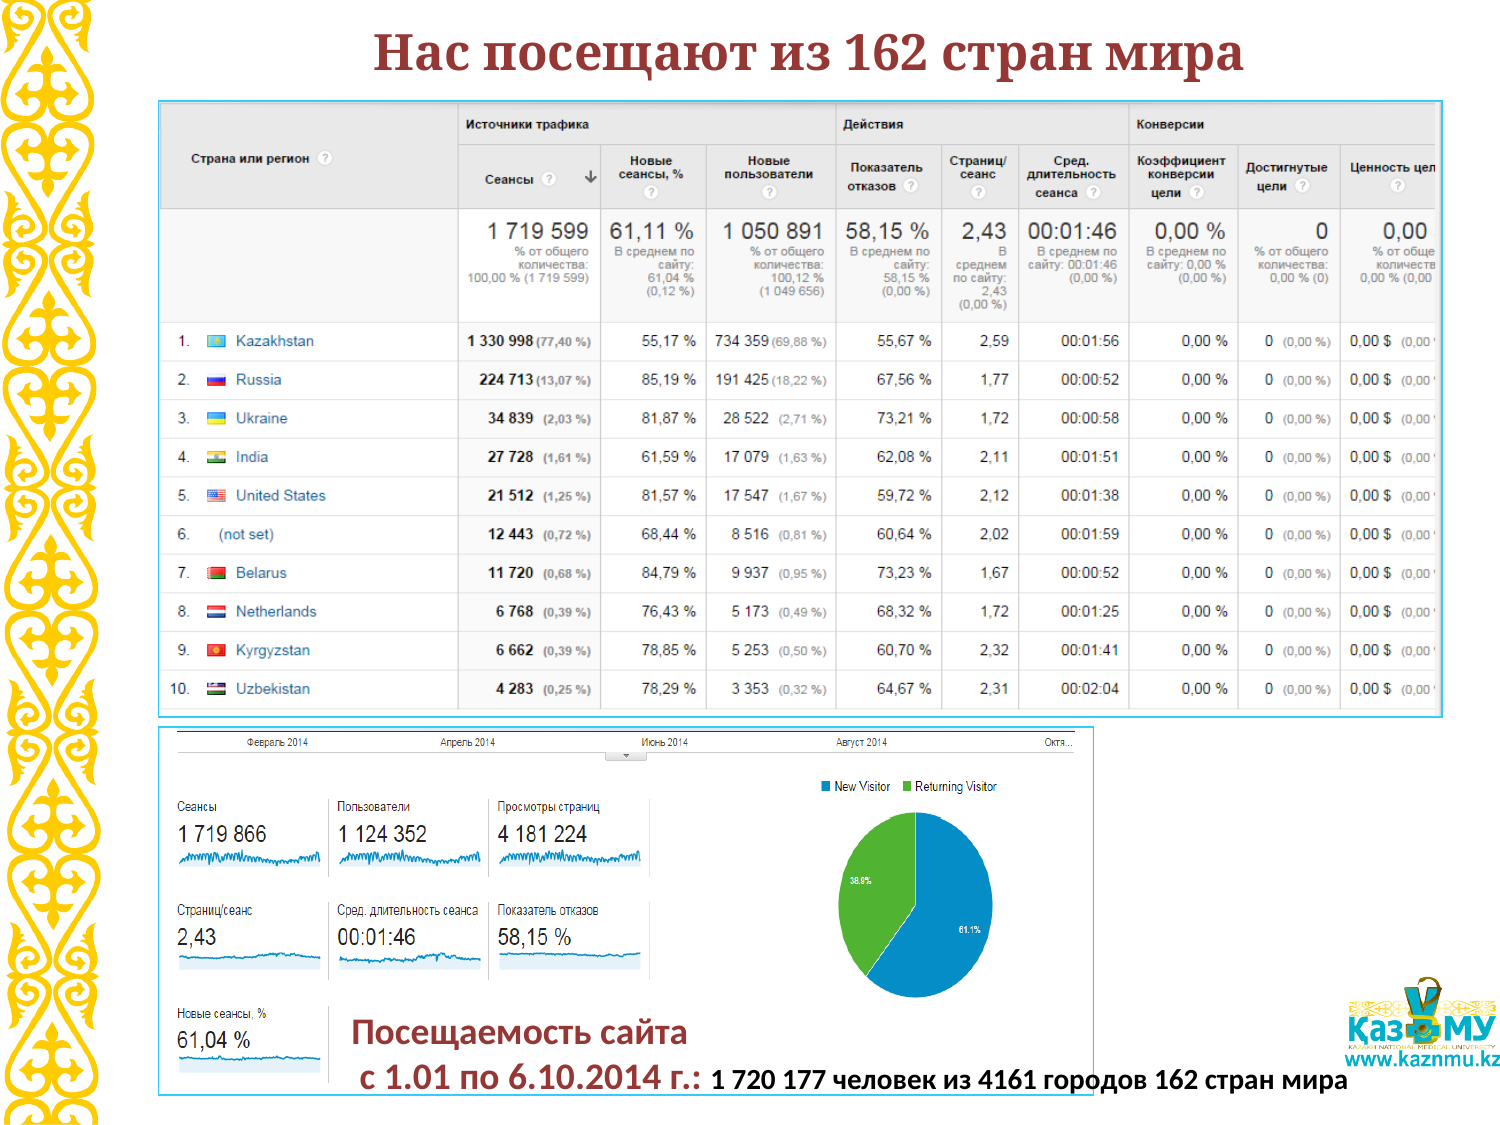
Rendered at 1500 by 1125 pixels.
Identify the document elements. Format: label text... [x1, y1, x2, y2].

text_box Посещаемость сайта с 1.01 по 6.10.2014 г.: 1 720 177 человек из 4161 городов 162 стран мира [336, 999, 1500, 1105]
picture [159, 101, 1442, 717]
picture [0, 0, 1500, 1125]
title Нас посещают из 162 стран мира [194, 0, 1425, 100]
picture [159, 727, 1093, 1095]
